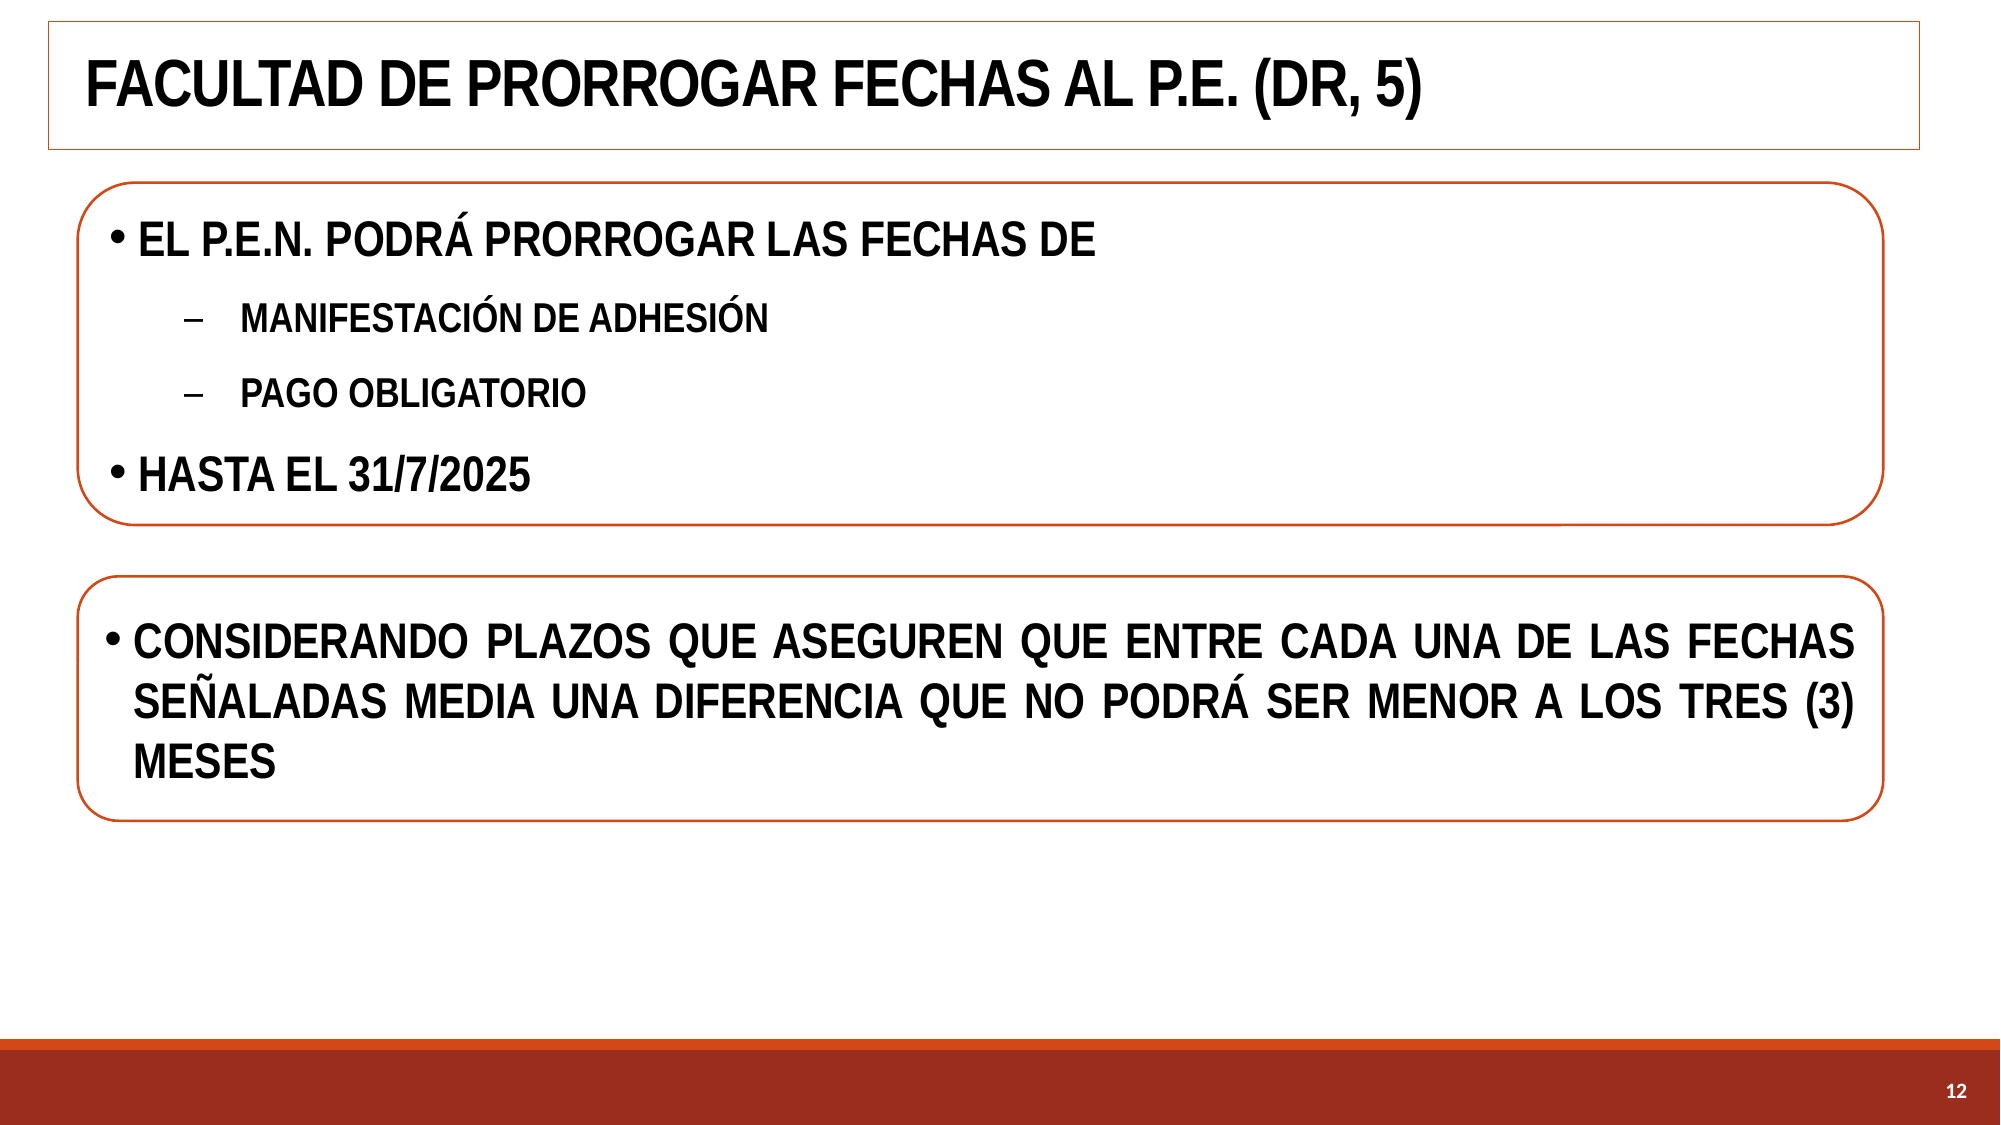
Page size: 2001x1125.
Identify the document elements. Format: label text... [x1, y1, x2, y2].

text_box CONSIDERANDO PLAZOS QUE ASEGUREN QUE ENTRE CADA UNA DE LAS FECHAS SEÑALADAS MEDIA UNA DIFERENCIA QUE NO PODRÁ SER MENOR A LOS TRES (3) MESES [76, 575, 1885, 823]
title FACULTAD DE PRORROGAR FECHAS AL P.E. (DR, 5) [48, 21, 1920, 150]
text_box EL P.E.N. PODRÁ PRORROGAR LAS FECHAS DE MANIFESTACIÓN DE ADHESIÓN PAGO OBLIGATORIO HASTA EL 31/7/2025 [76, 181, 1885, 527]
slide_number 11 [1767, 1059, 1983, 1120]
